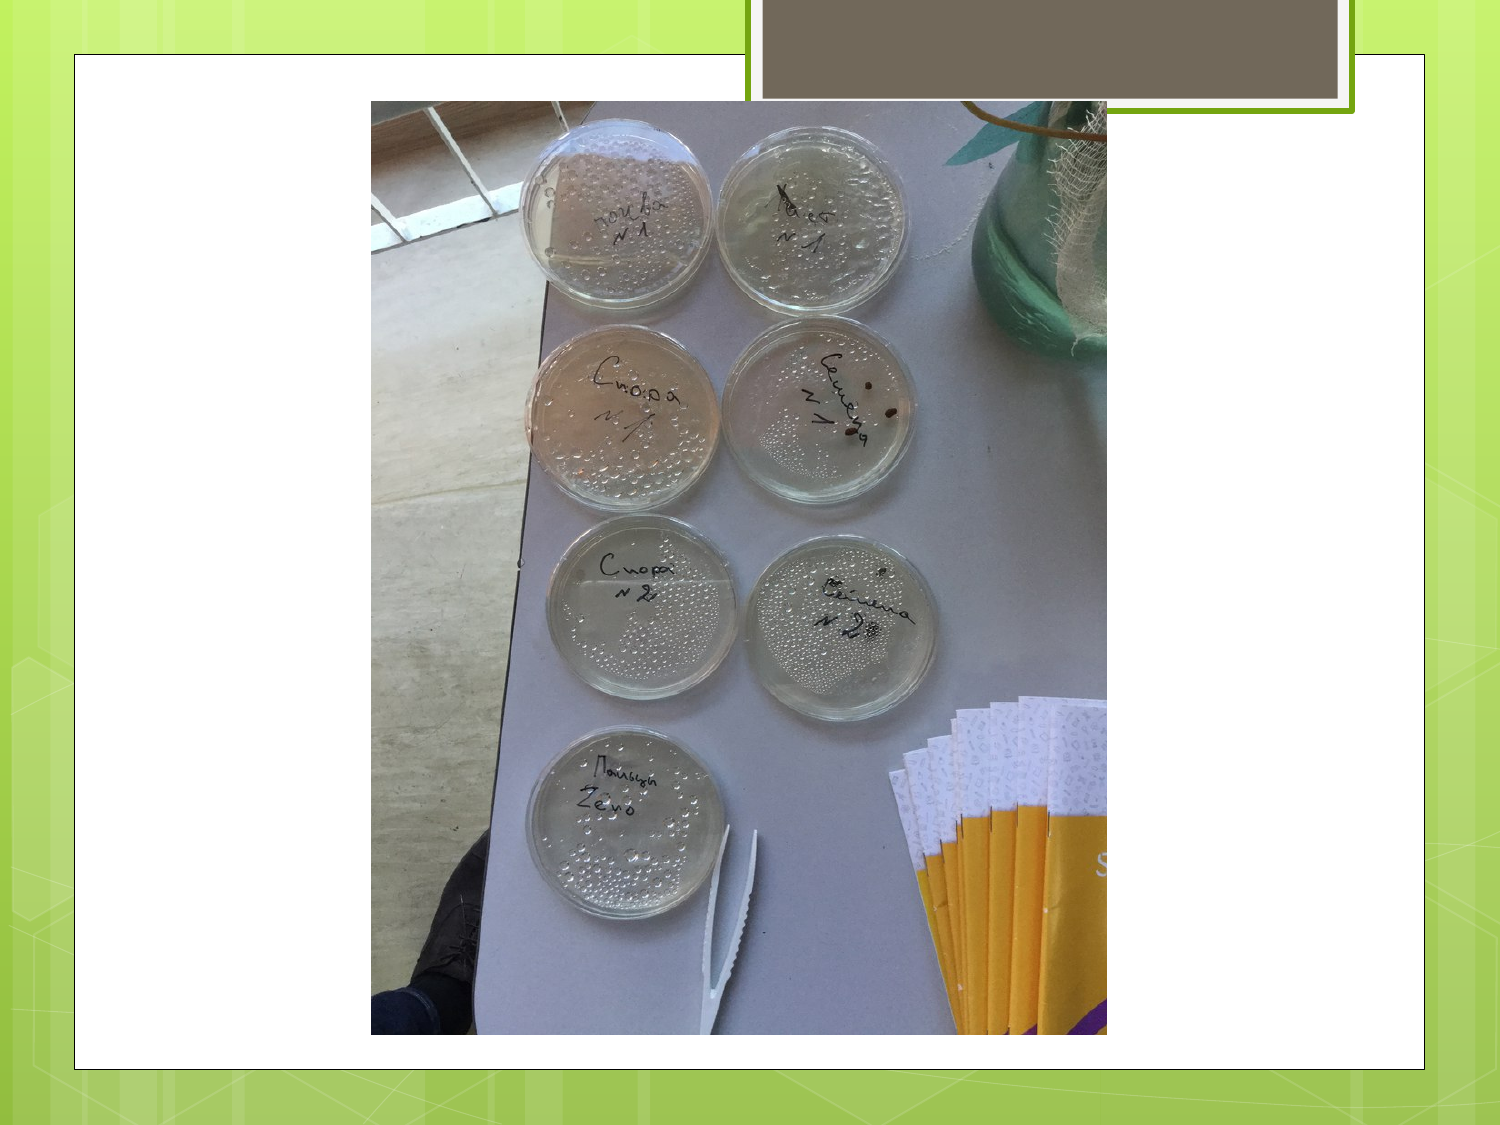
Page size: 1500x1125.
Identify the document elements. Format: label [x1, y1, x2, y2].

list [373, 103, 1106, 1034]
